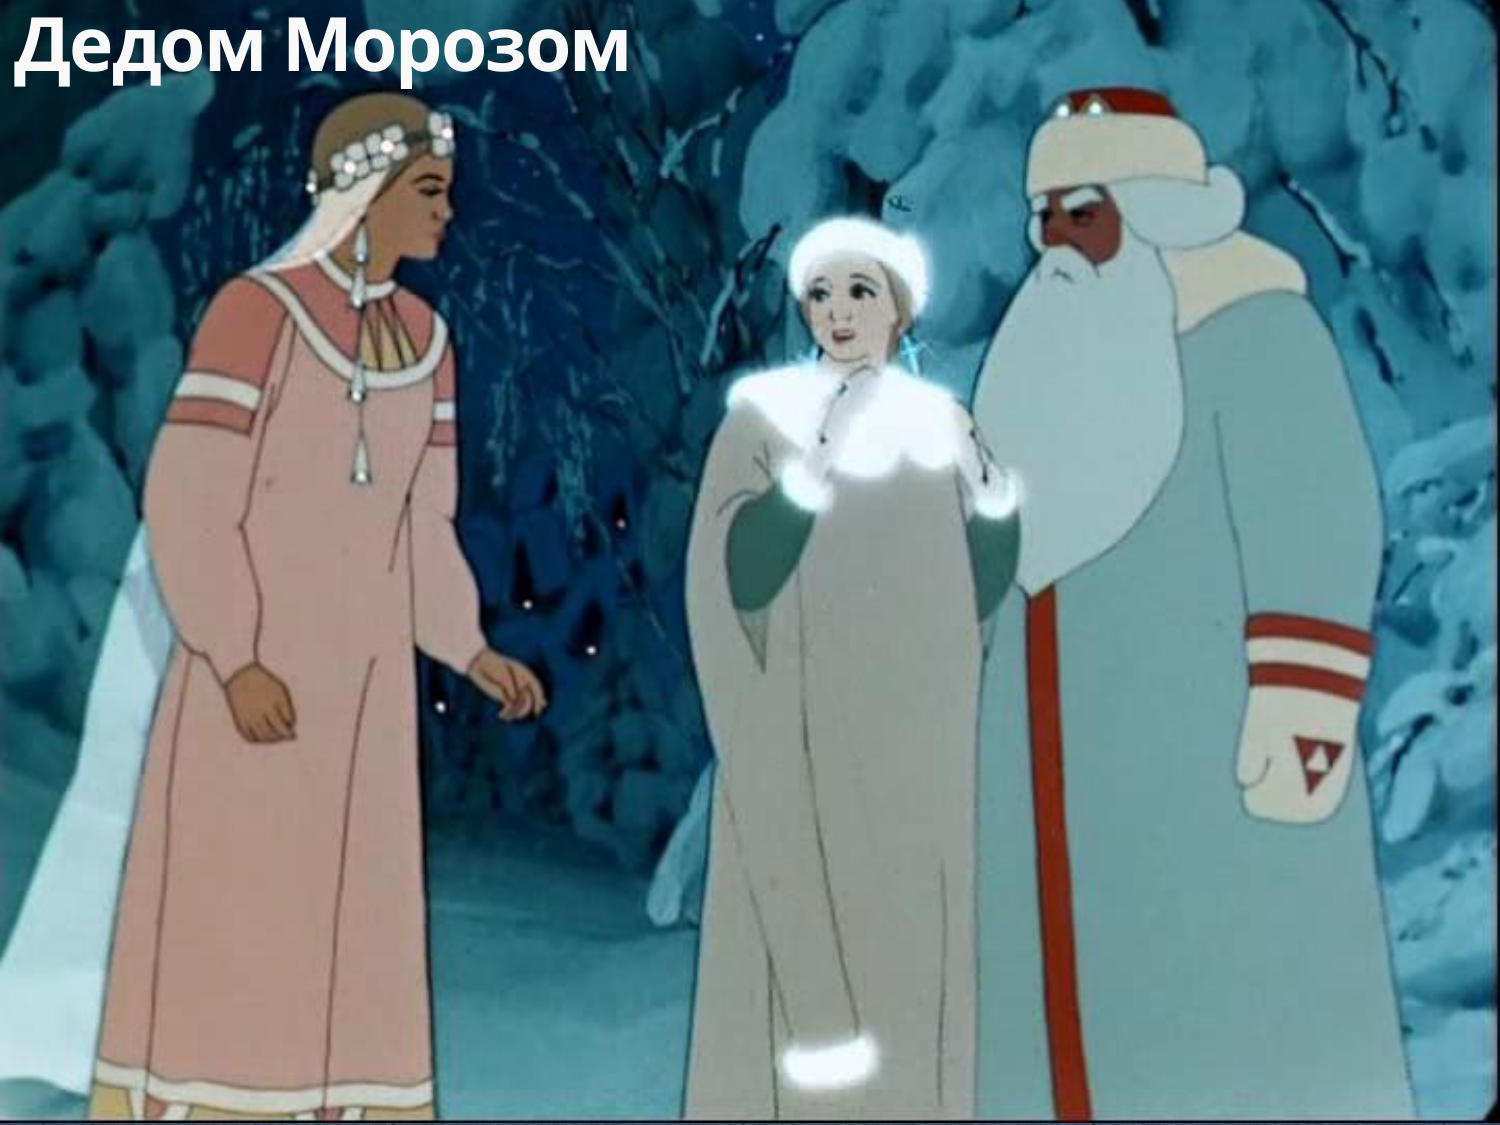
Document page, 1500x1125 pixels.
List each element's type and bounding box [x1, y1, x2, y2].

list [2, 0, 1499, 1118]
